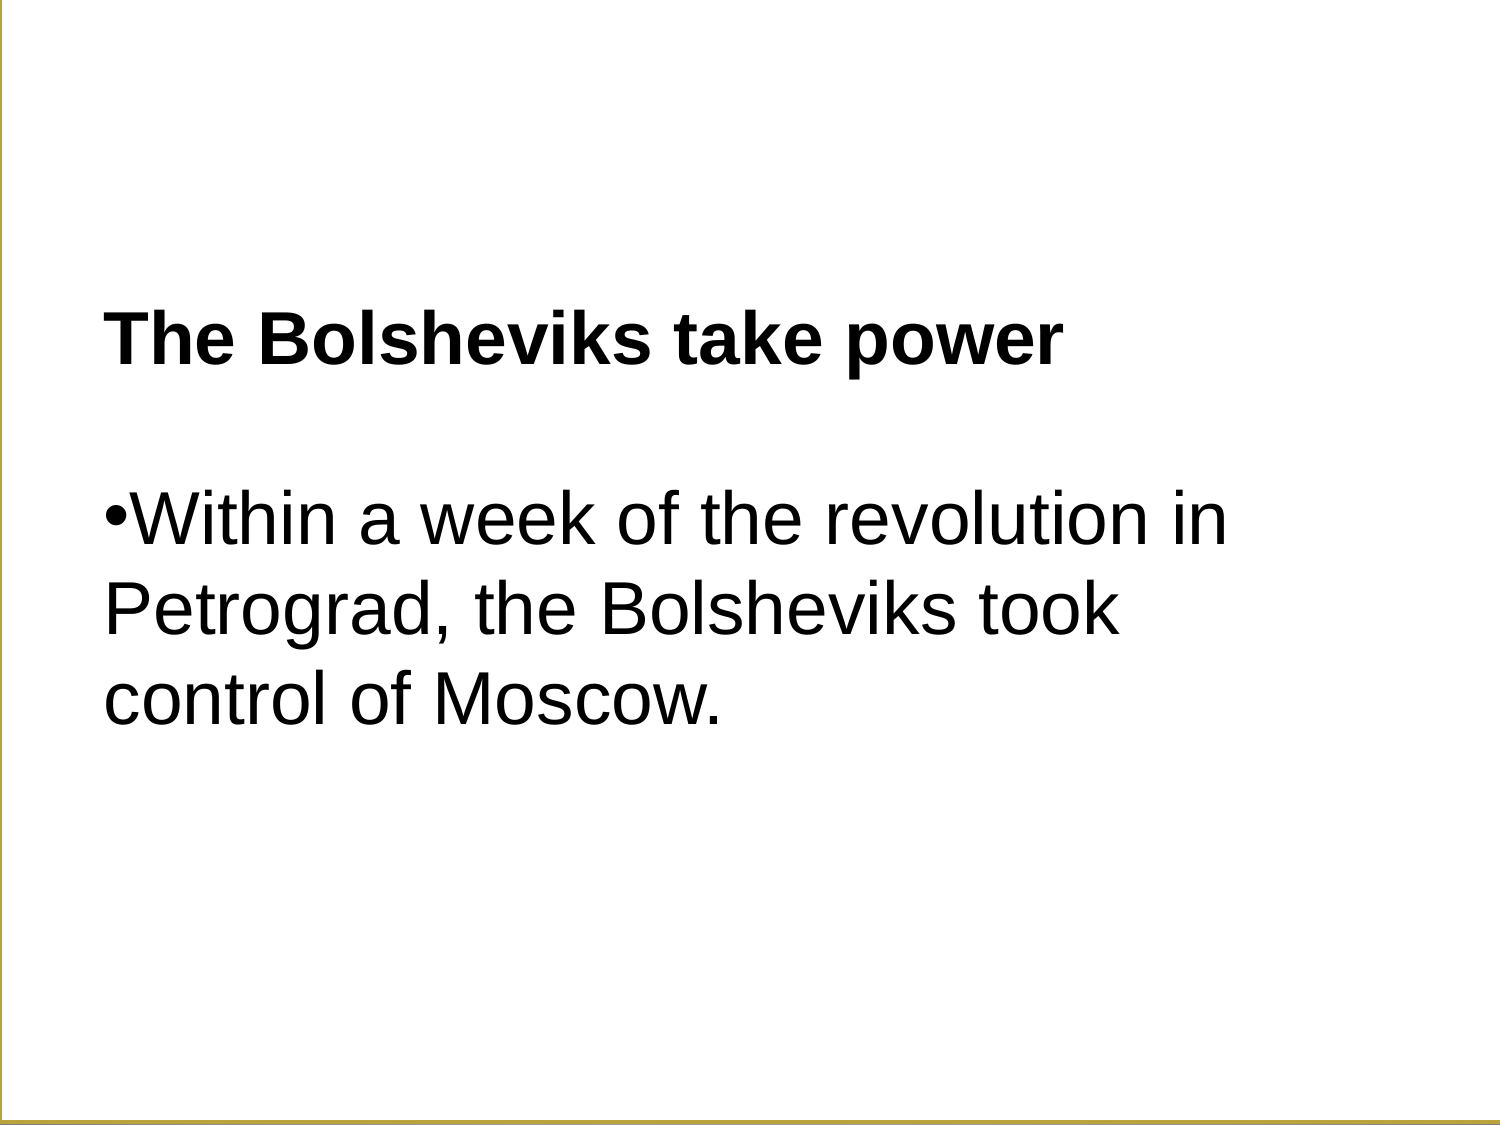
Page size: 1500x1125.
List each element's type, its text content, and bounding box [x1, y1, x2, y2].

text_box The Bolsheviks take power Within a week of the revolution in Petrograd, the Bolsheviks took control of Moscow. [88, 279, 1376, 840]
text_box [0, 0, 1500, 1122]
